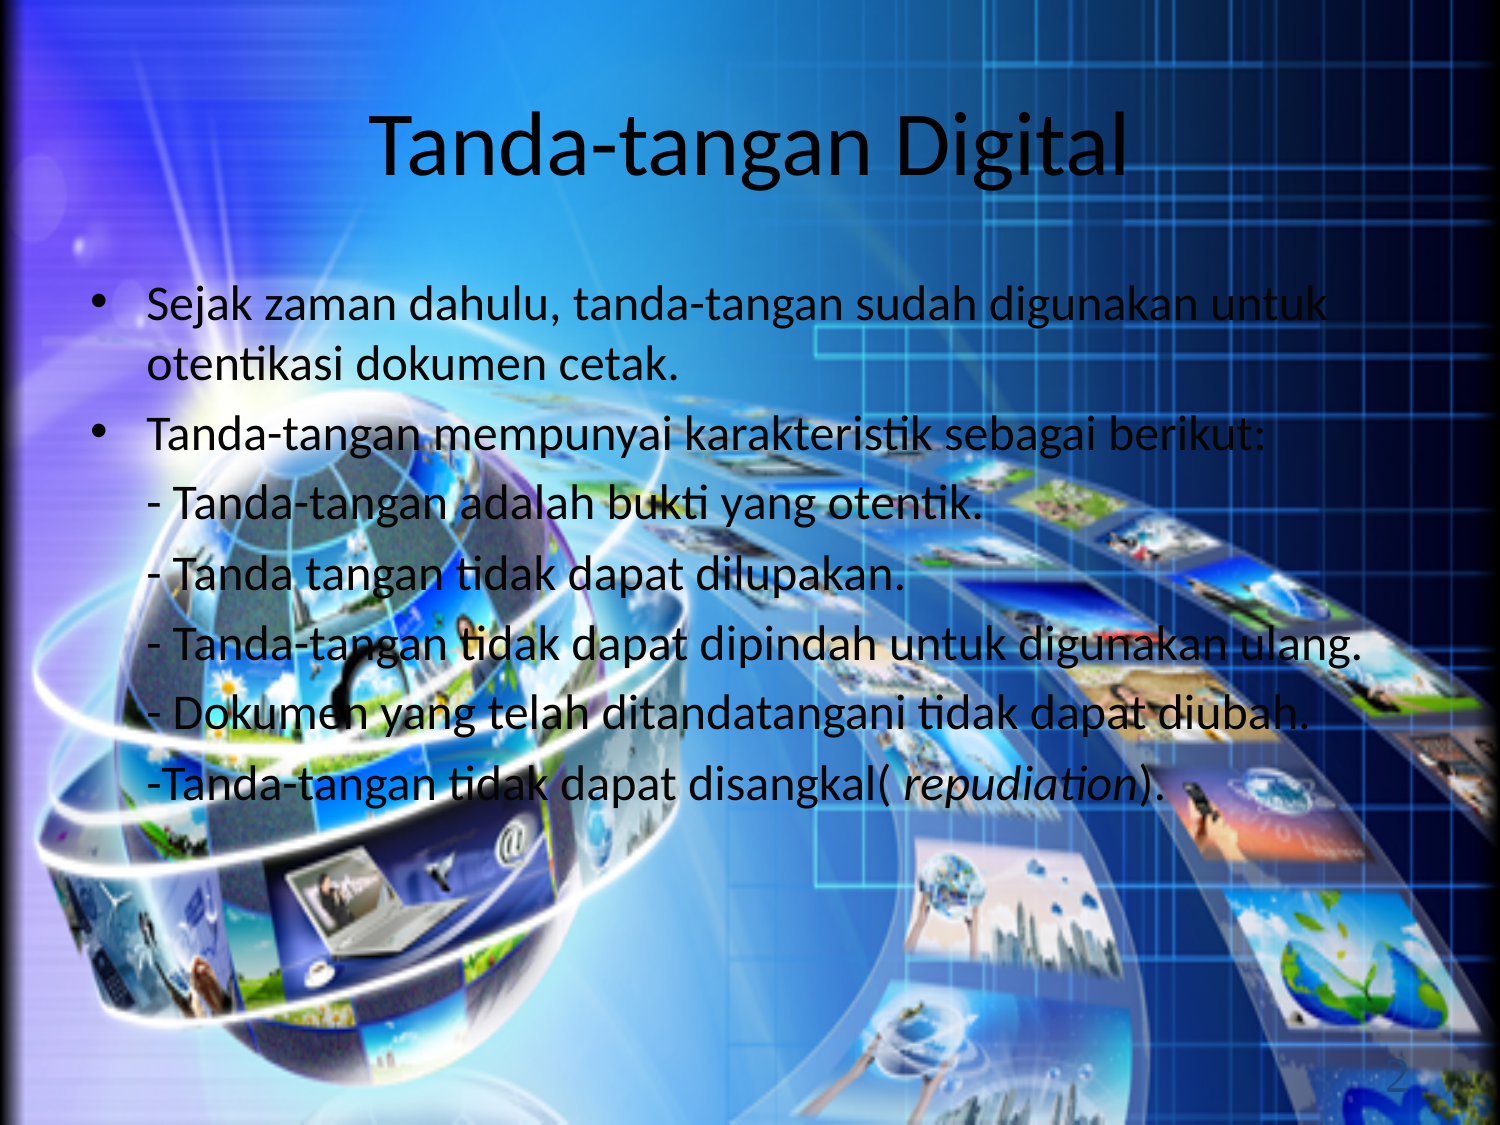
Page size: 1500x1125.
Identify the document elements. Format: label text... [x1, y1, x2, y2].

slide_number 2 [1074, 1042, 1425, 1103]
picture [0, 0, 1500, 1125]
title Tanda-tangan Digital [75, 45, 1425, 233]
list Sejak zaman dahulu, tanda-tangan sudah digunakan untuk otentikasi dokumen cetak. Tanda-tangan mempunyai karakteristik sebagai berikut: - Tanda-tangan adalah bukti yang otentik. - Tanda tangan tidak dapat dilupakan. - Tanda-tangan tidak dapat dipindah untuk digunakan ulang. - Dokumen yang telah ditandatangani tidak dapat diubah. -Tanda-tangan tidak dapat disangkal( repudiation). [75, 262, 1425, 1005]
